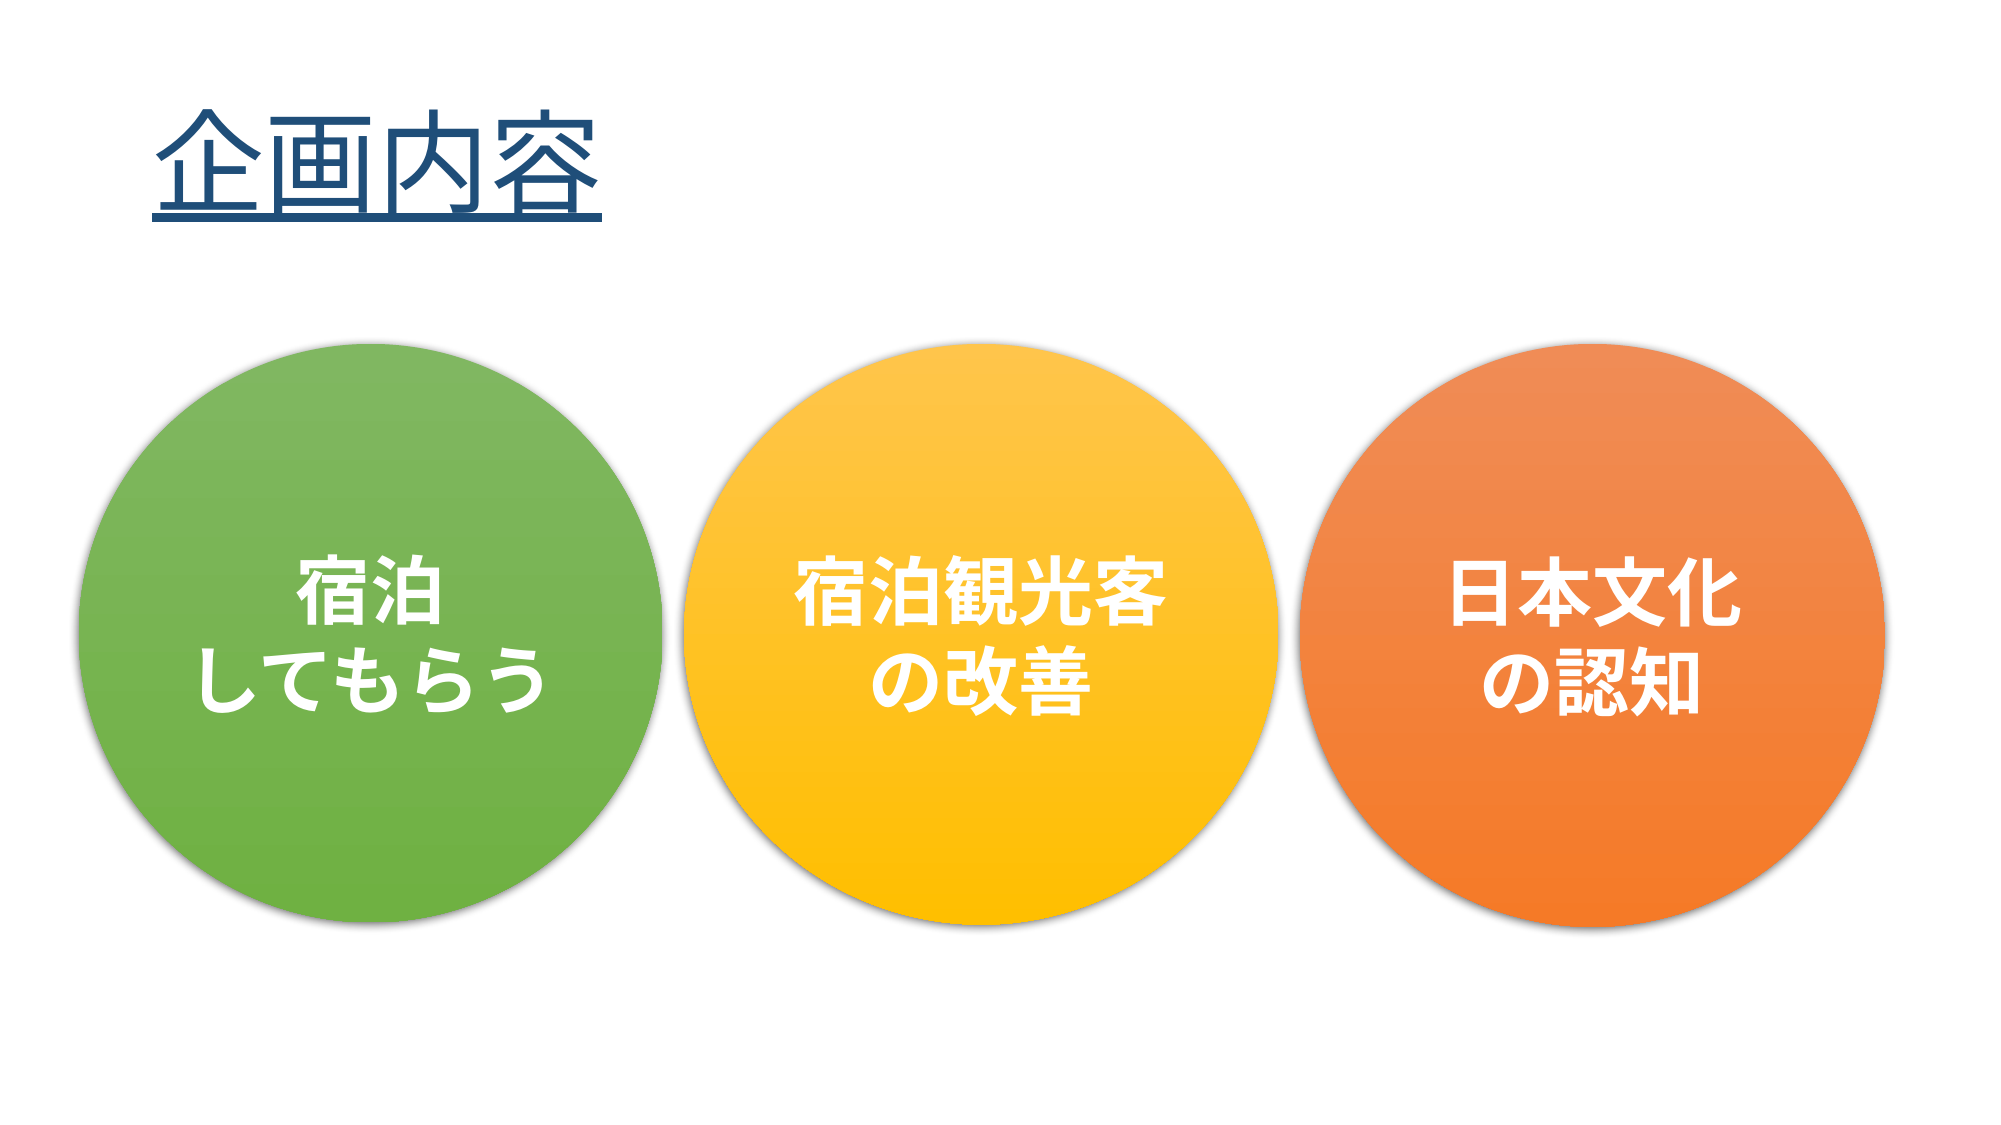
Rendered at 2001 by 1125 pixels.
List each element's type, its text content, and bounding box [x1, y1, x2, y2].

title 企画内容 [137, 59, 1863, 278]
text_box 日本文化 の認知 [1299, 343, 1886, 927]
text_box 宿泊観光客 の改善 [684, 343, 1279, 925]
text_box 宿泊 してもらう [78, 343, 663, 923]
